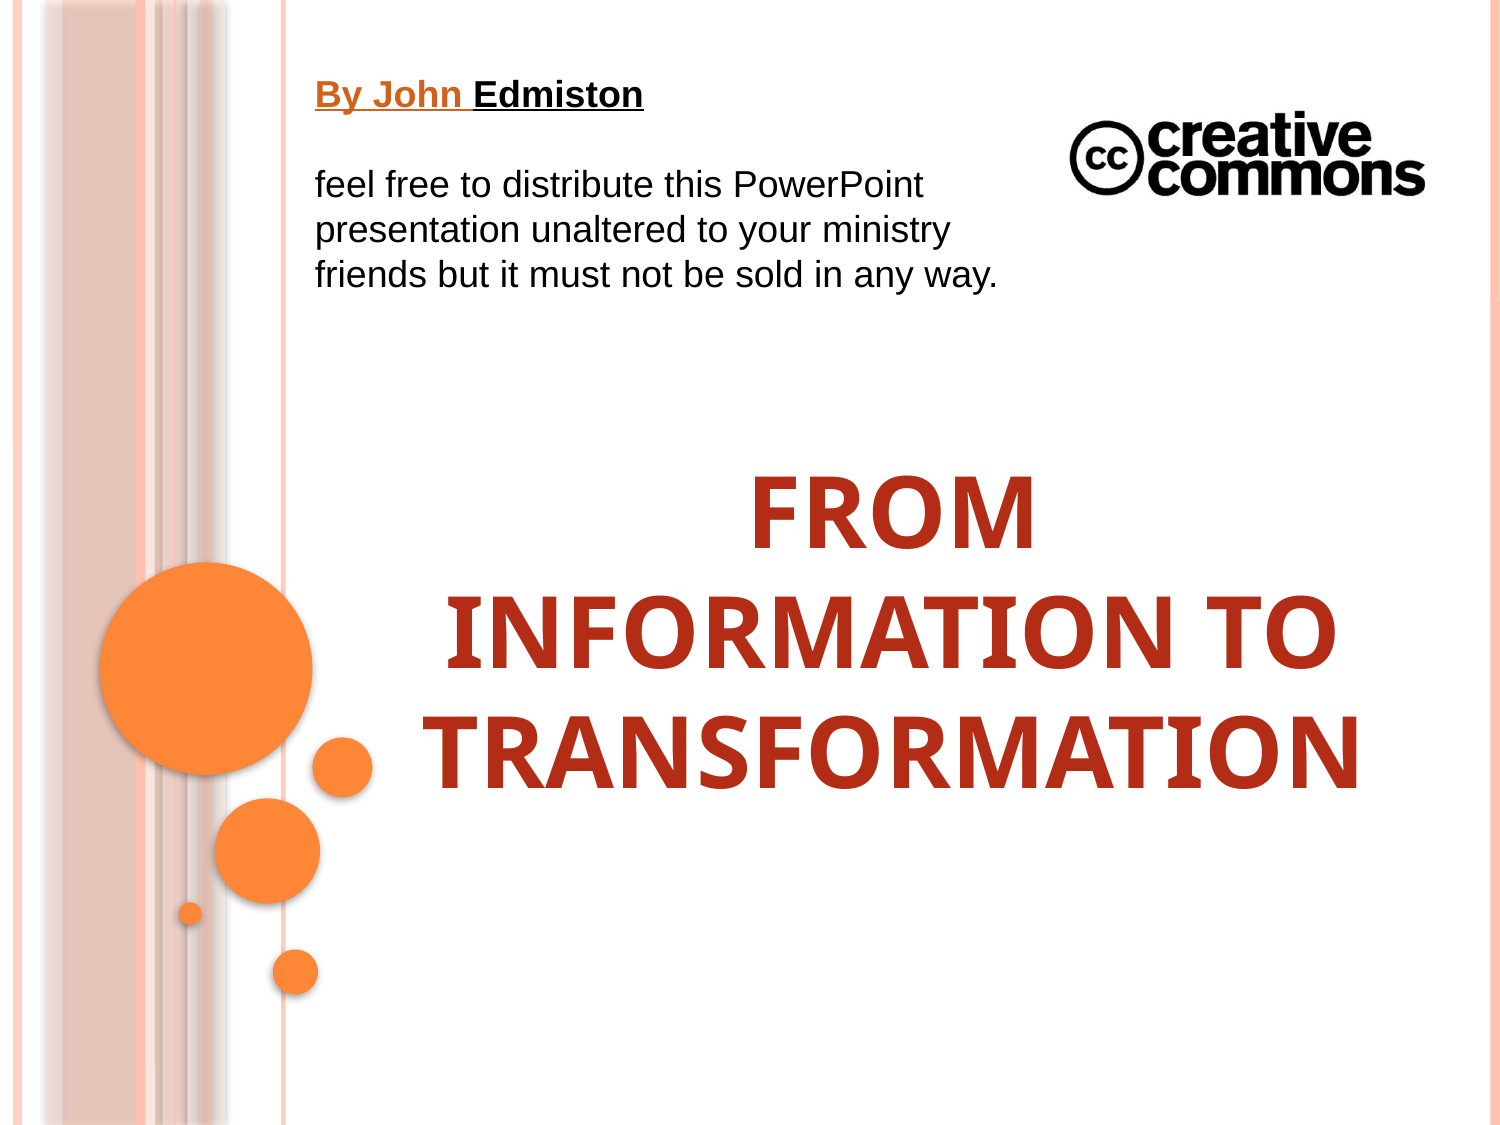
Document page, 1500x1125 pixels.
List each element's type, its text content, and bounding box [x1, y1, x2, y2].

title From Information To Transformation [387, 425, 1400, 936]
text_box By John Edmiston feel free to distribute this PowerPoint presentation unaltered to your ministry friends but it must not be sold in any way. [299, 62, 1050, 303]
picture [1049, 86, 1438, 235]
